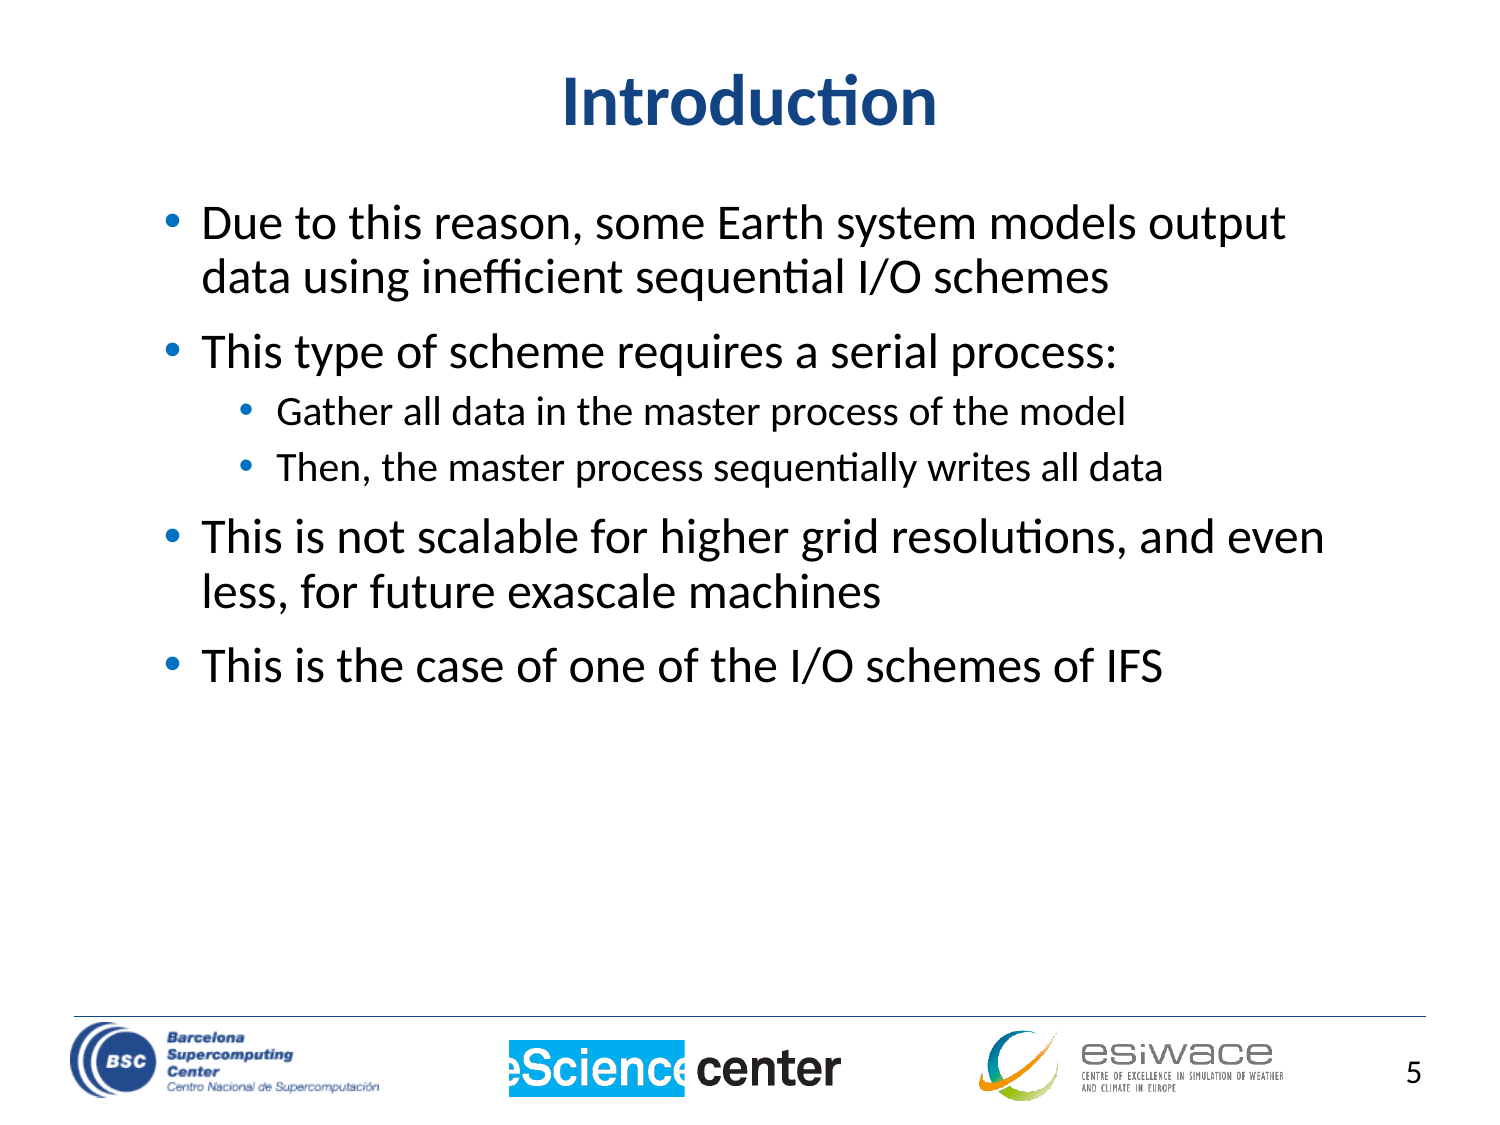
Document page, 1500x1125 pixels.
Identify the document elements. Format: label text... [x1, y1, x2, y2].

list Due to this reason, some Earth system models output data using inefficient sequential I/O schemes This type of scheme requires a serial process: Gather all data in the master process of the model Then, the master process sequentially writes all data This is not scalable for higher grid resolutions, and even less, for future exascale machines This is the case of one of the I/O schemes of IFS [140, 166, 1360, 1006]
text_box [73, 1016, 1438, 1103]
title Introduction [192, 45, 1308, 159]
